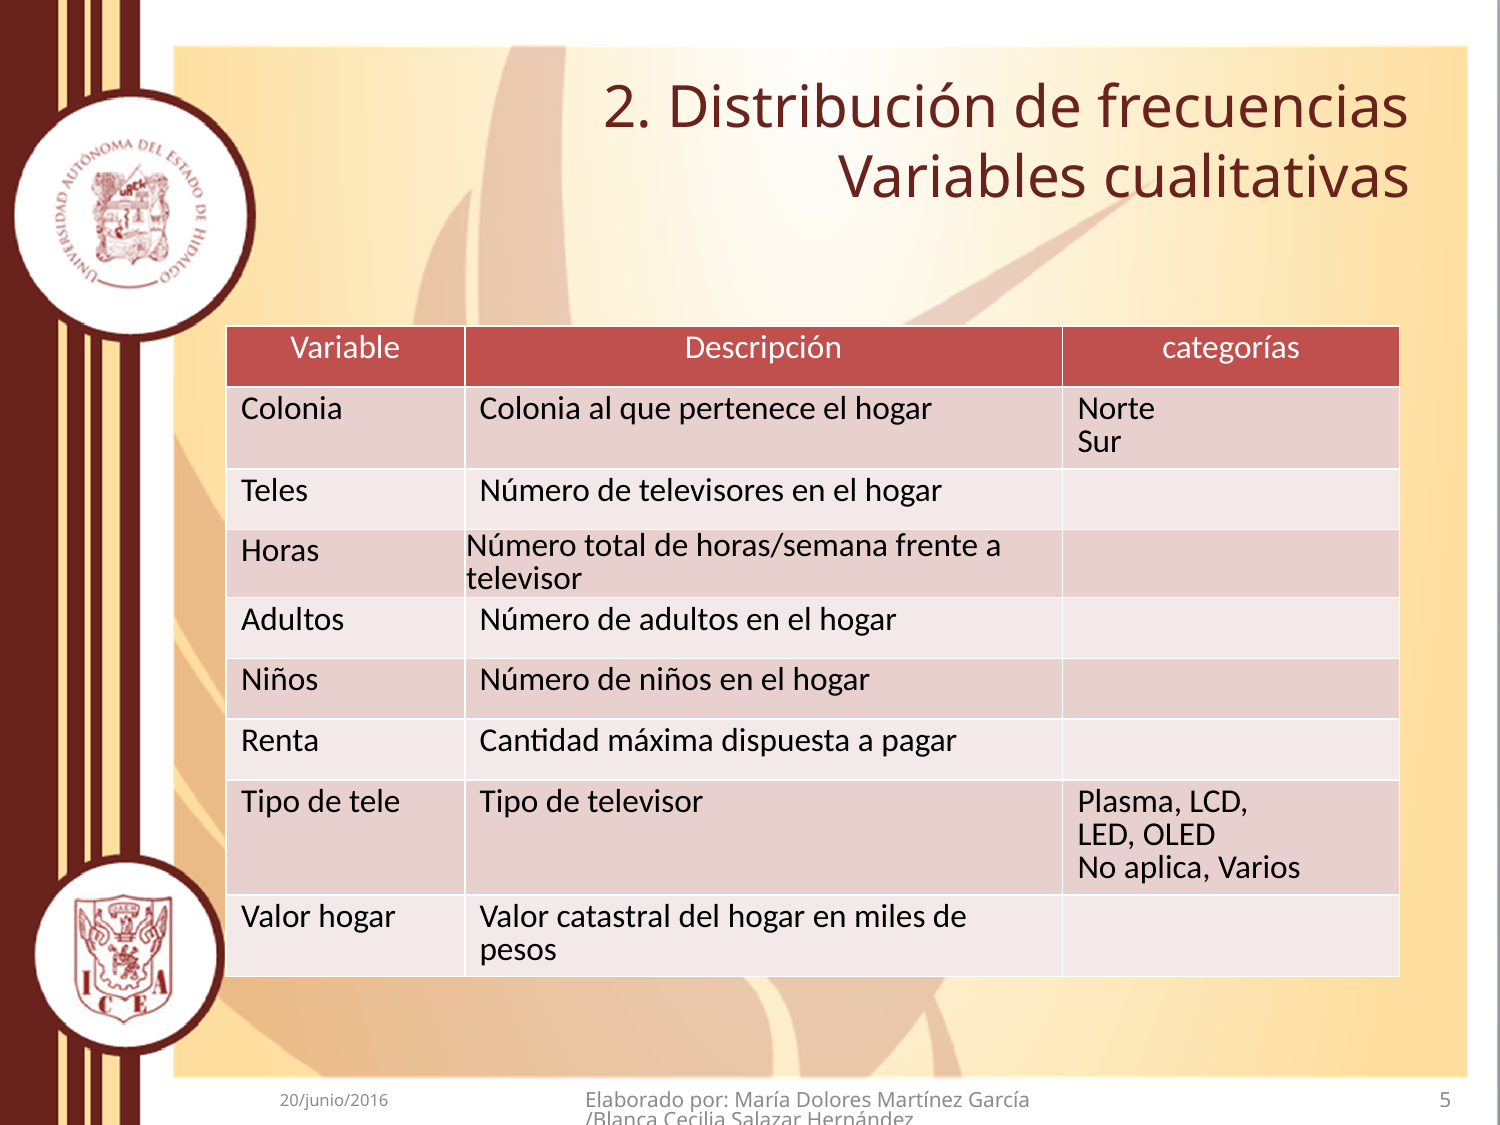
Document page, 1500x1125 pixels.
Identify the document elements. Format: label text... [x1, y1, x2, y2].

table_cell Colonia [227, 388, 464, 468]
table_cell [1063, 659, 1399, 718]
table_cell Niños [227, 659, 464, 718]
table_cell Tipo de tele [227, 781, 464, 894]
title 2. Distribución de frecuencias Variables cualitativas [277, 45, 1425, 233]
slide_number 5 [1116, 1070, 1467, 1125]
table_cell Plasma, LCD, LED, OLED No aplica, Varios [1063, 781, 1399, 894]
table_cell [1063, 530, 1399, 597]
table_cell Tipo de televisor [466, 781, 1062, 894]
table_header Descripción [466, 327, 1062, 386]
table_cell [1063, 470, 1399, 529]
picture [0, 0, 1500, 1125]
table_cell Teles [227, 470, 464, 529]
table_cell Adultos [227, 598, 464, 658]
table_cell Valor hogar [227, 896, 464, 976]
table_cell Norte Sur [1063, 388, 1399, 468]
table_cell Número de niños en el hogar [466, 659, 1062, 718]
table_header categorías [1063, 327, 1399, 386]
footer Elaborado por: María Dolores Martínez García/Blanca Cecilia Salazar Hernández [570, 1070, 1046, 1125]
table_cell Número total de horas/semana frente a televisor [466, 530, 1062, 597]
table_cell Valor catastral del hogar en miles de pesos [466, 896, 1062, 976]
table_cell Número de adultos en el hogar [466, 598, 1062, 658]
table_header Variable [227, 327, 464, 386]
table_cell Número de televisores en el hogar [466, 470, 1062, 529]
table_cell Renta [227, 720, 464, 779]
table_cell [1063, 896, 1399, 976]
table_cell Horas [227, 530, 464, 597]
slide_number 20/junio/2016 [159, 1069, 510, 1125]
table_cell [1063, 598, 1399, 658]
table_cell [1063, 720, 1399, 779]
table_cell Cantidad máxima dispuesta a pagar [466, 720, 1062, 779]
table_cell Colonia al que pertenece el hogar [466, 388, 1062, 468]
